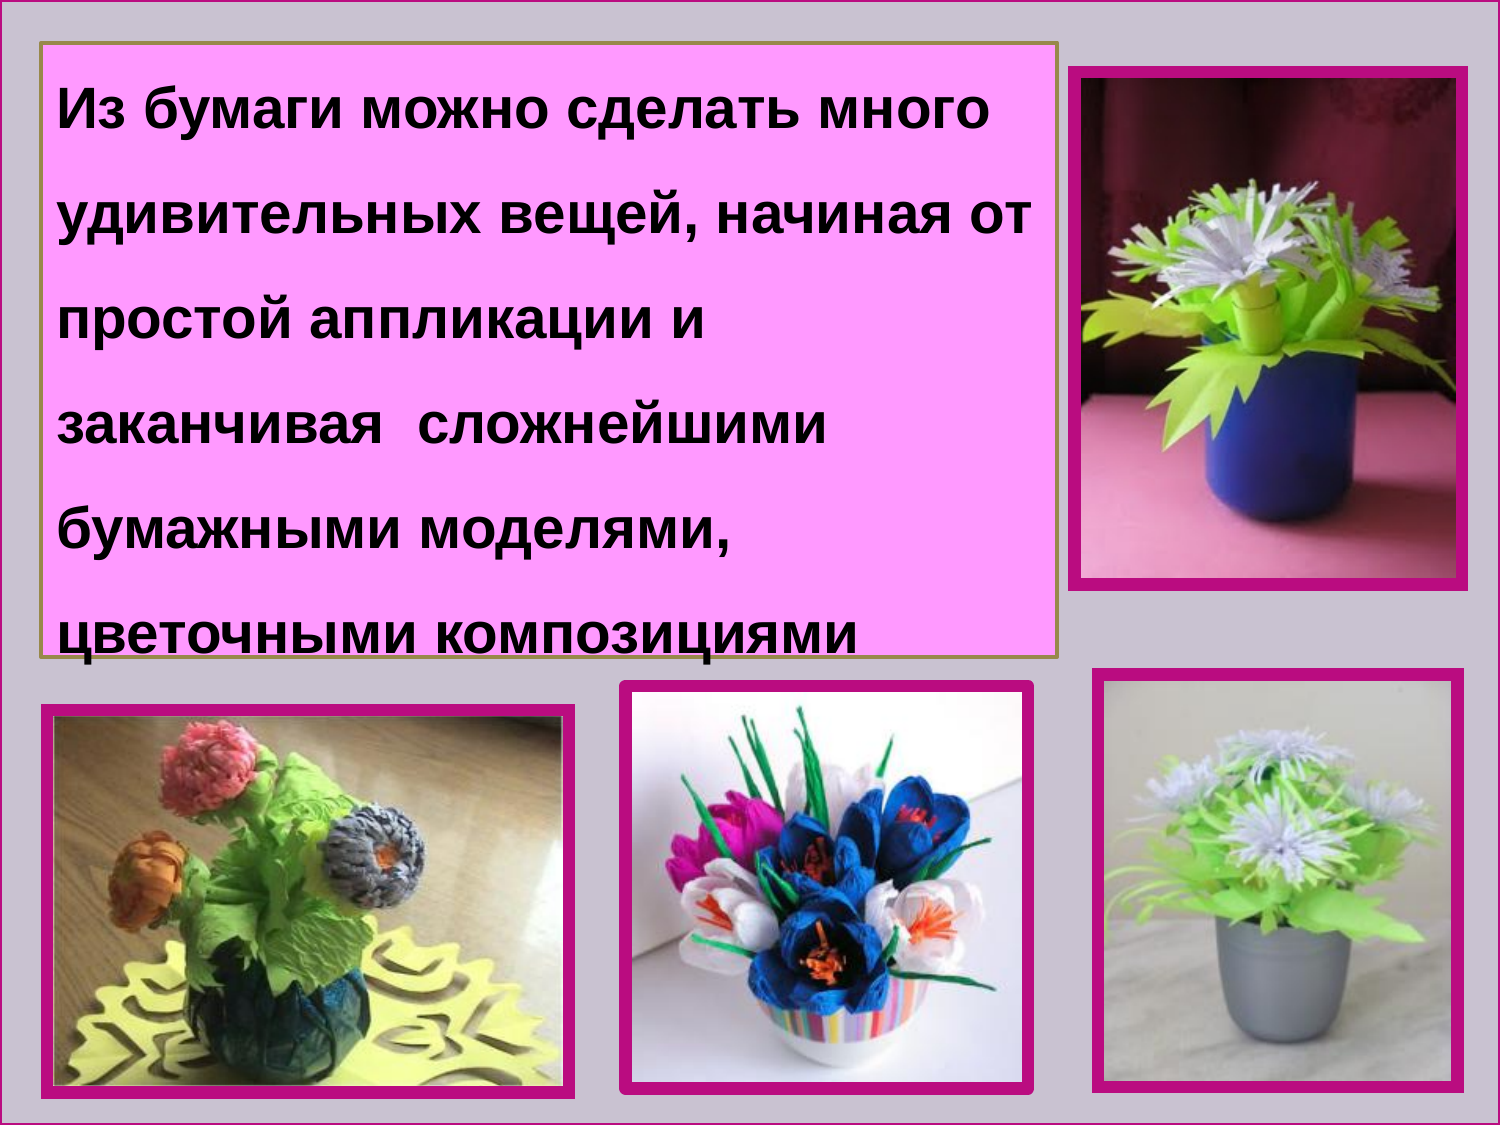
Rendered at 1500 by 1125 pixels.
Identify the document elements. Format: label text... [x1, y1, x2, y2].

picture [631, 692, 1022, 1083]
picture [1104, 680, 1452, 1081]
picture [52, 715, 563, 1087]
picture [1080, 77, 1456, 579]
text_box Из бумаги можно сделать много удивительных вещей, начиная от простой аппликации и заканчивая сложнейшими бумажными моделями, цветочными композициями [39, 41, 1059, 659]
text_box [0, 0, 1500, 1125]
